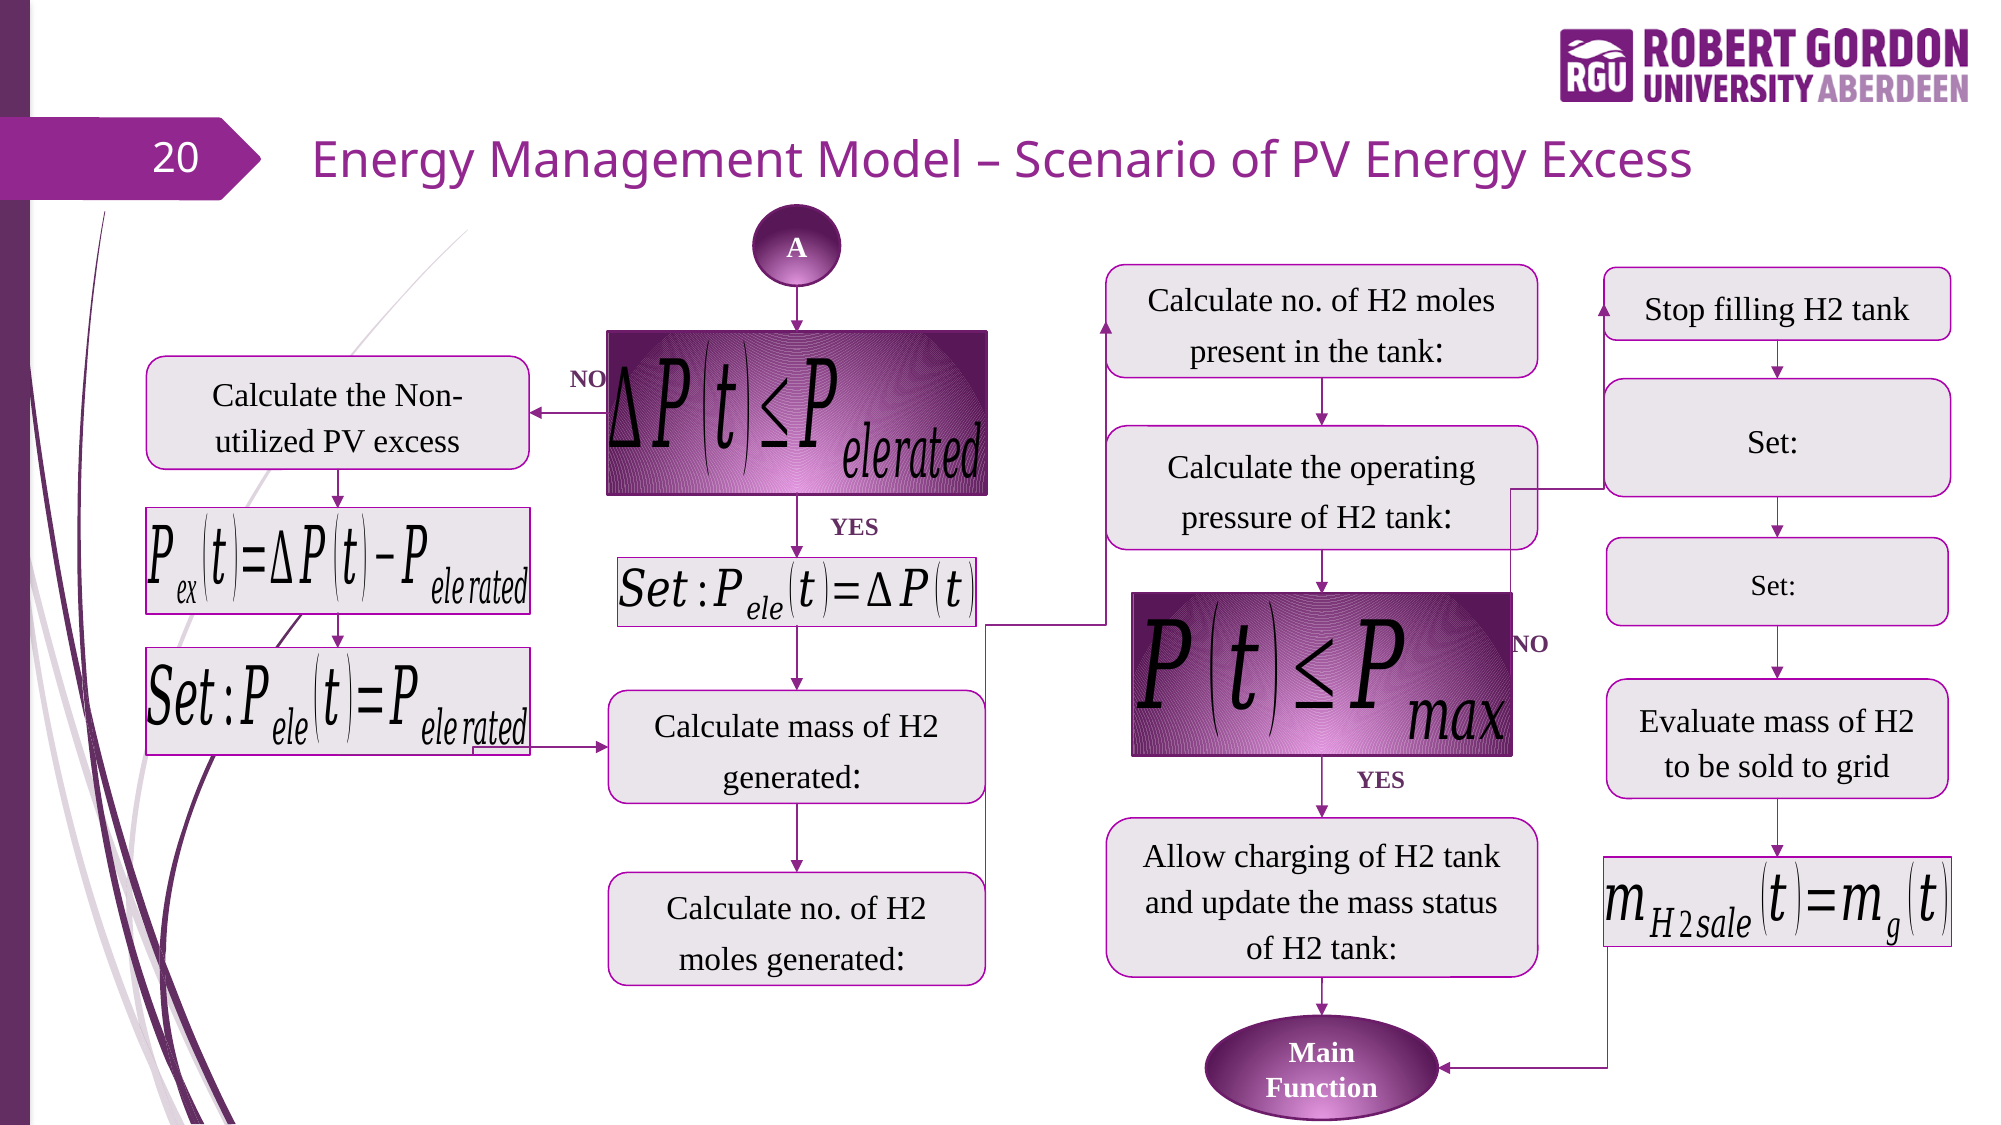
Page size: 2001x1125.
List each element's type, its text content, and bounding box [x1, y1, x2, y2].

picture [1560, 28, 1969, 102]
text_box Energy Management Model – Scenario of PV Energy Excess [296, 119, 1969, 233]
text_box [146, 205, 1951, 1121]
slide_number 20 [87, 129, 216, 190]
